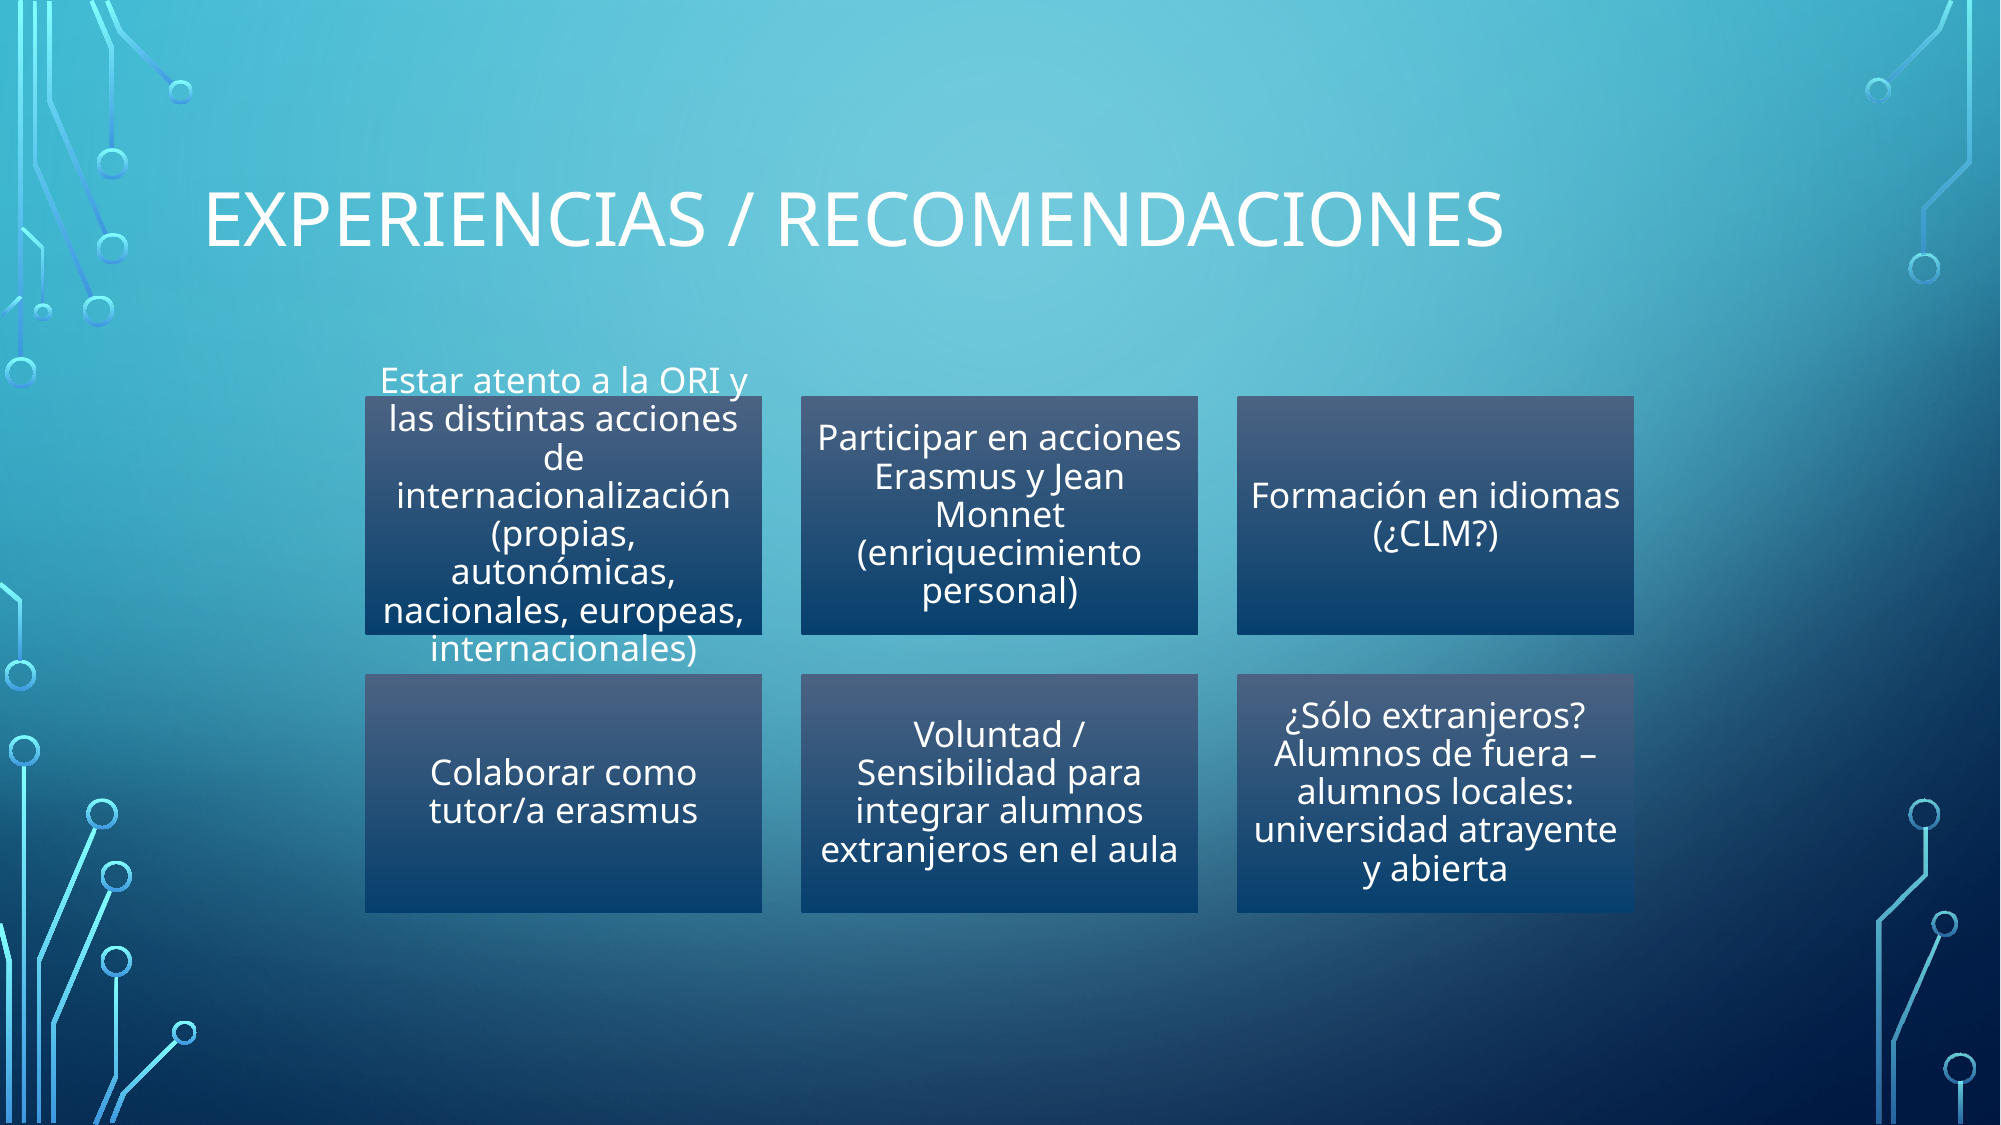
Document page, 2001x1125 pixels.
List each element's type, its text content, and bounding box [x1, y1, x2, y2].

title Experiencias / recomendaciones [187, 101, 1813, 344]
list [186, 396, 1813, 913]
